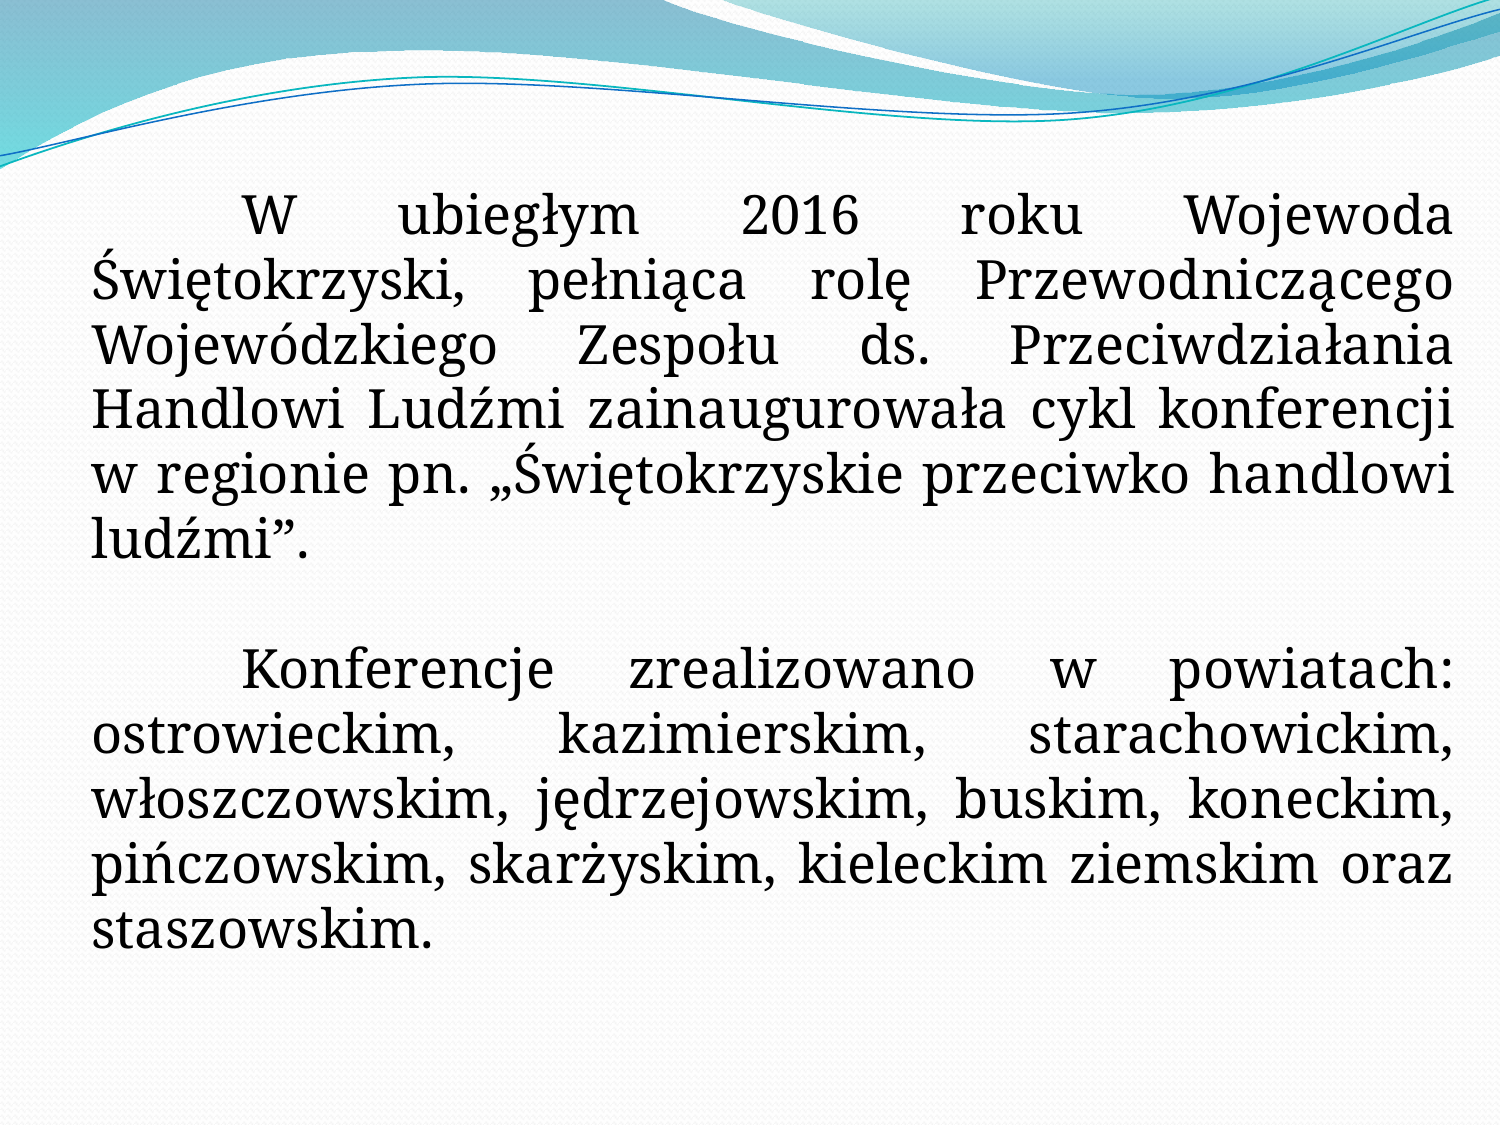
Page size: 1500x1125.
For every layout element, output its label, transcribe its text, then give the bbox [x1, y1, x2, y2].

text_box W ubiegłym 2016 roku Wojewoda Świętokrzyski, pełniąca rolę Przewodniczącego Wojewódzkiego Zespołu ds. Przeciwdziałania Handlowi Ludźmi zainaugurowała cykl konferencji w regionie pn. „Świętokrzyskie przeciwko handlowi ludźmi”. Konferencje zrealizowano w powiatach: ostrowieckim, kazimierskim, starachowickim, włoszczowskim, jędrzejowskim, buskim, koneckim, pińczowskim, skarżyskim, kieleckim ziemskim oraz staszowskim. [76, 172, 1471, 967]
